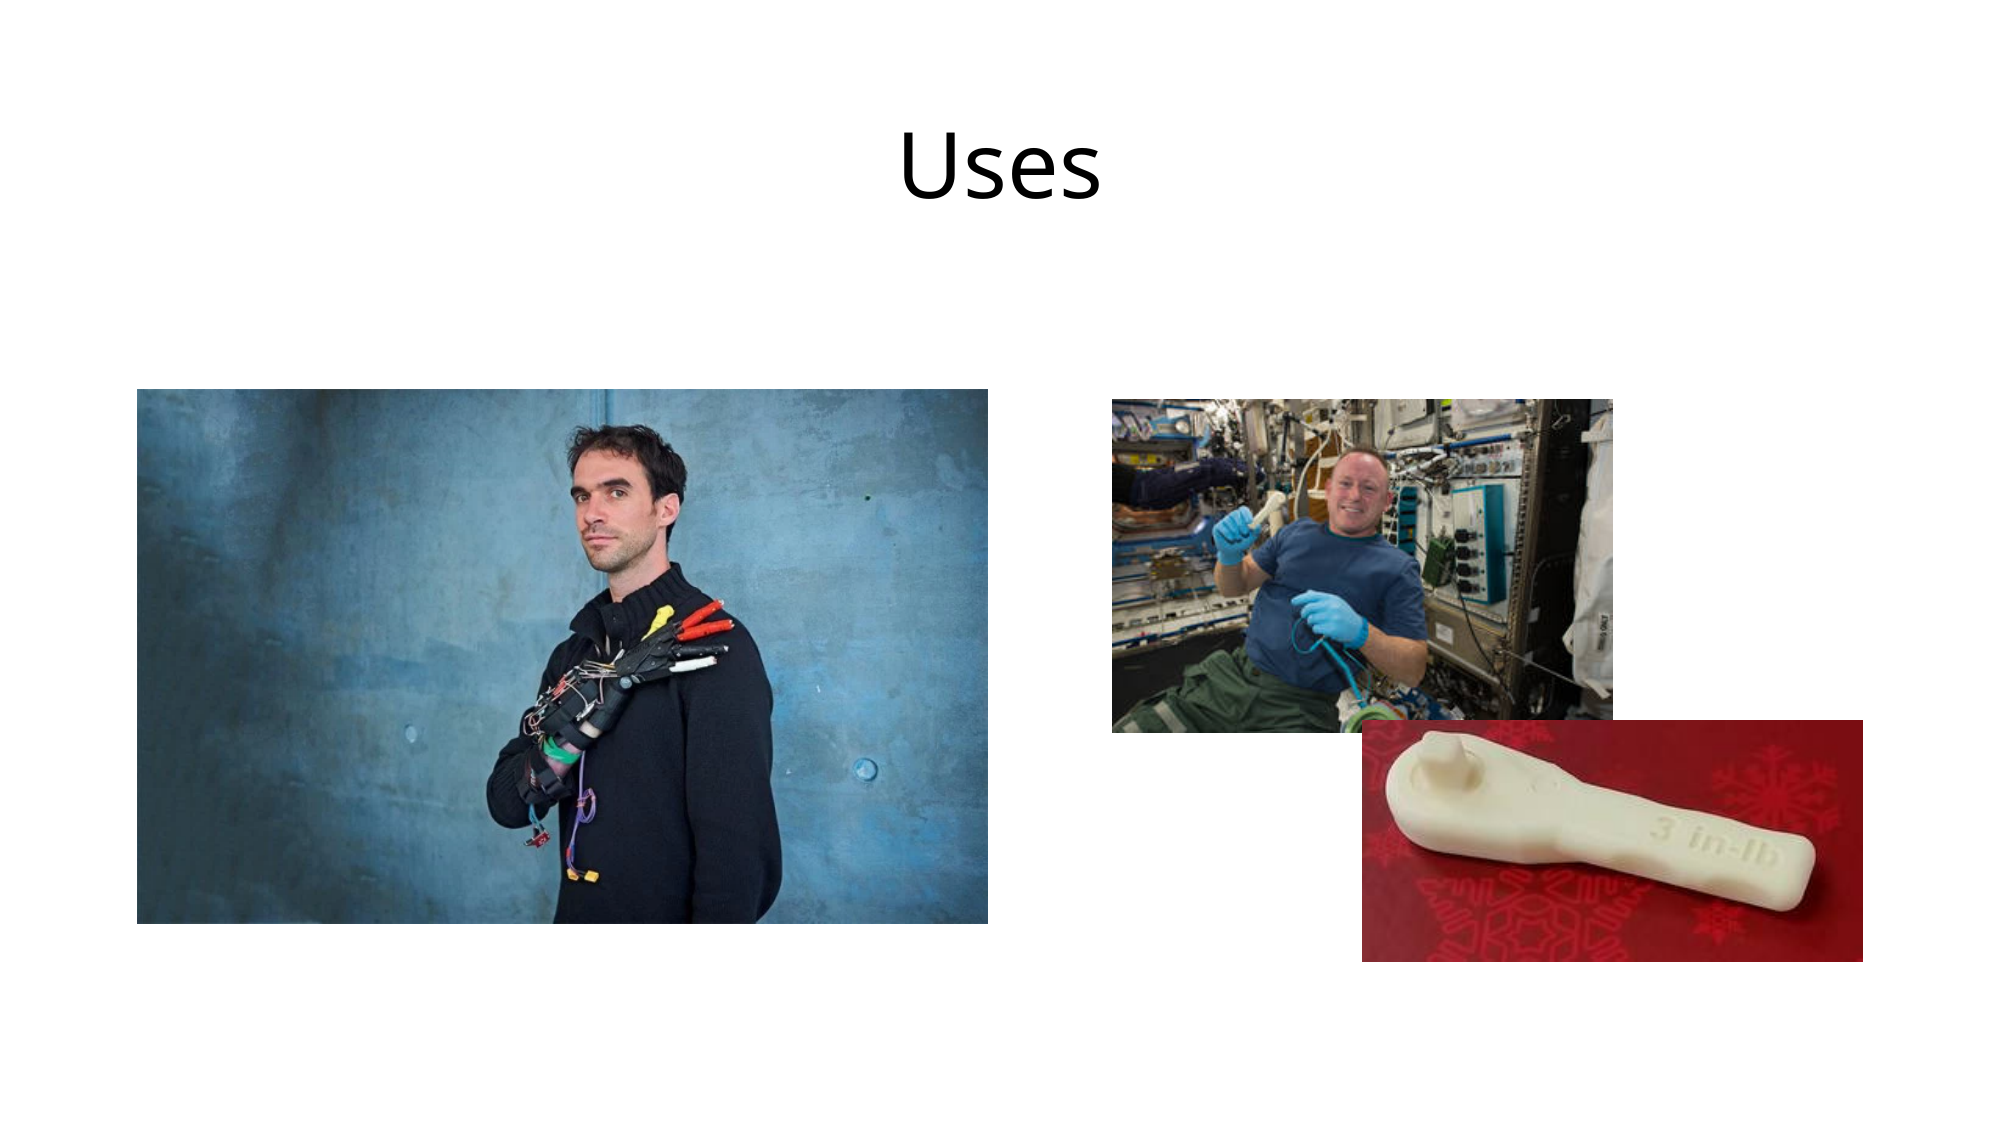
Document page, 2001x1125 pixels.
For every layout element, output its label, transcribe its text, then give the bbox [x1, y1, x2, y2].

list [1112, 399, 1613, 733]
picture [1362, 720, 1863, 962]
title Uses [137, 59, 1863, 278]
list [137, 389, 988, 924]
